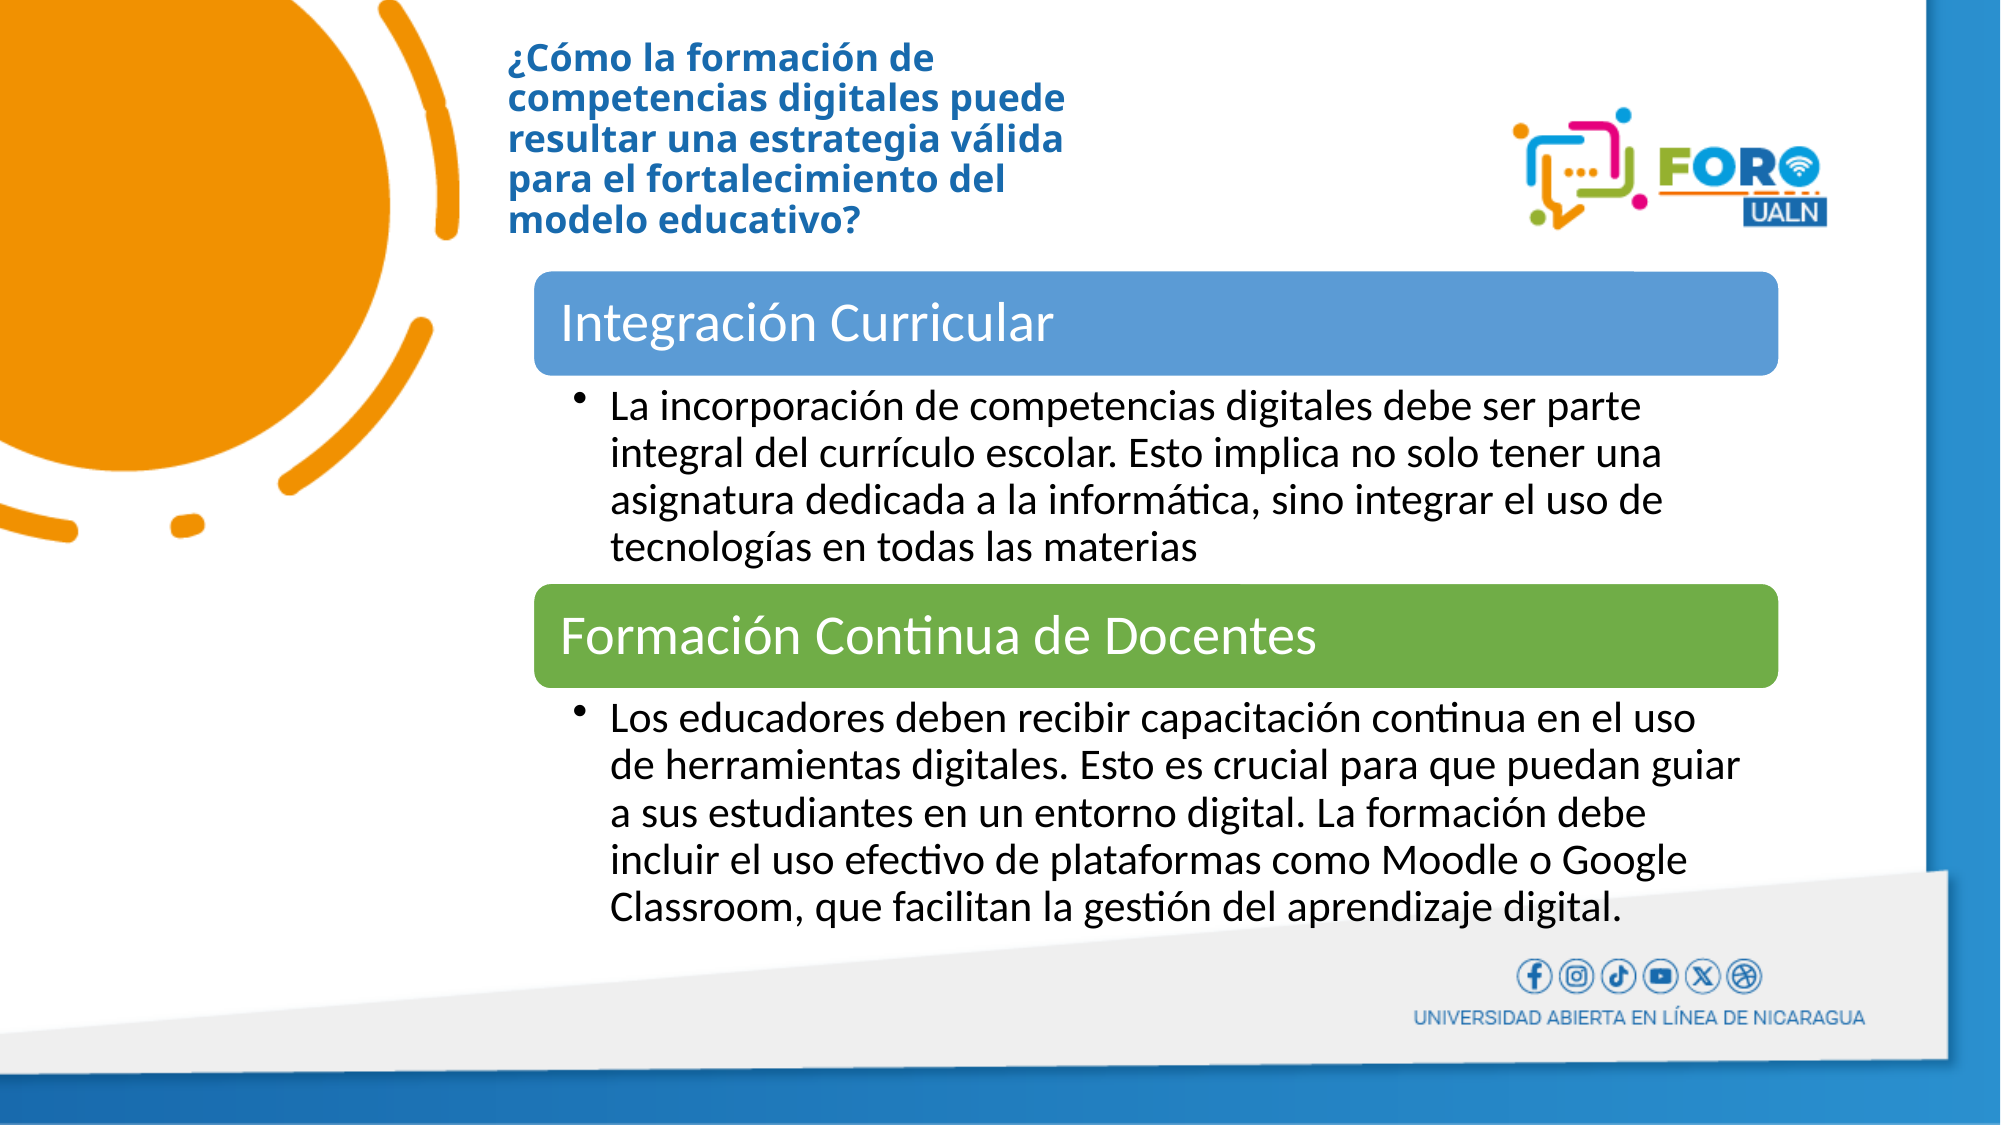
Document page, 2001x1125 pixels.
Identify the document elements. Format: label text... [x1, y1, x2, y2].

title ¿Cómo la formación de competencias digitales puede resultar una estrategia válida para el fortalecimiento del modelo educativo? [492, 31, 1089, 249]
picture [0, 0, 2001, 1125]
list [533, 248, 1780, 963]
